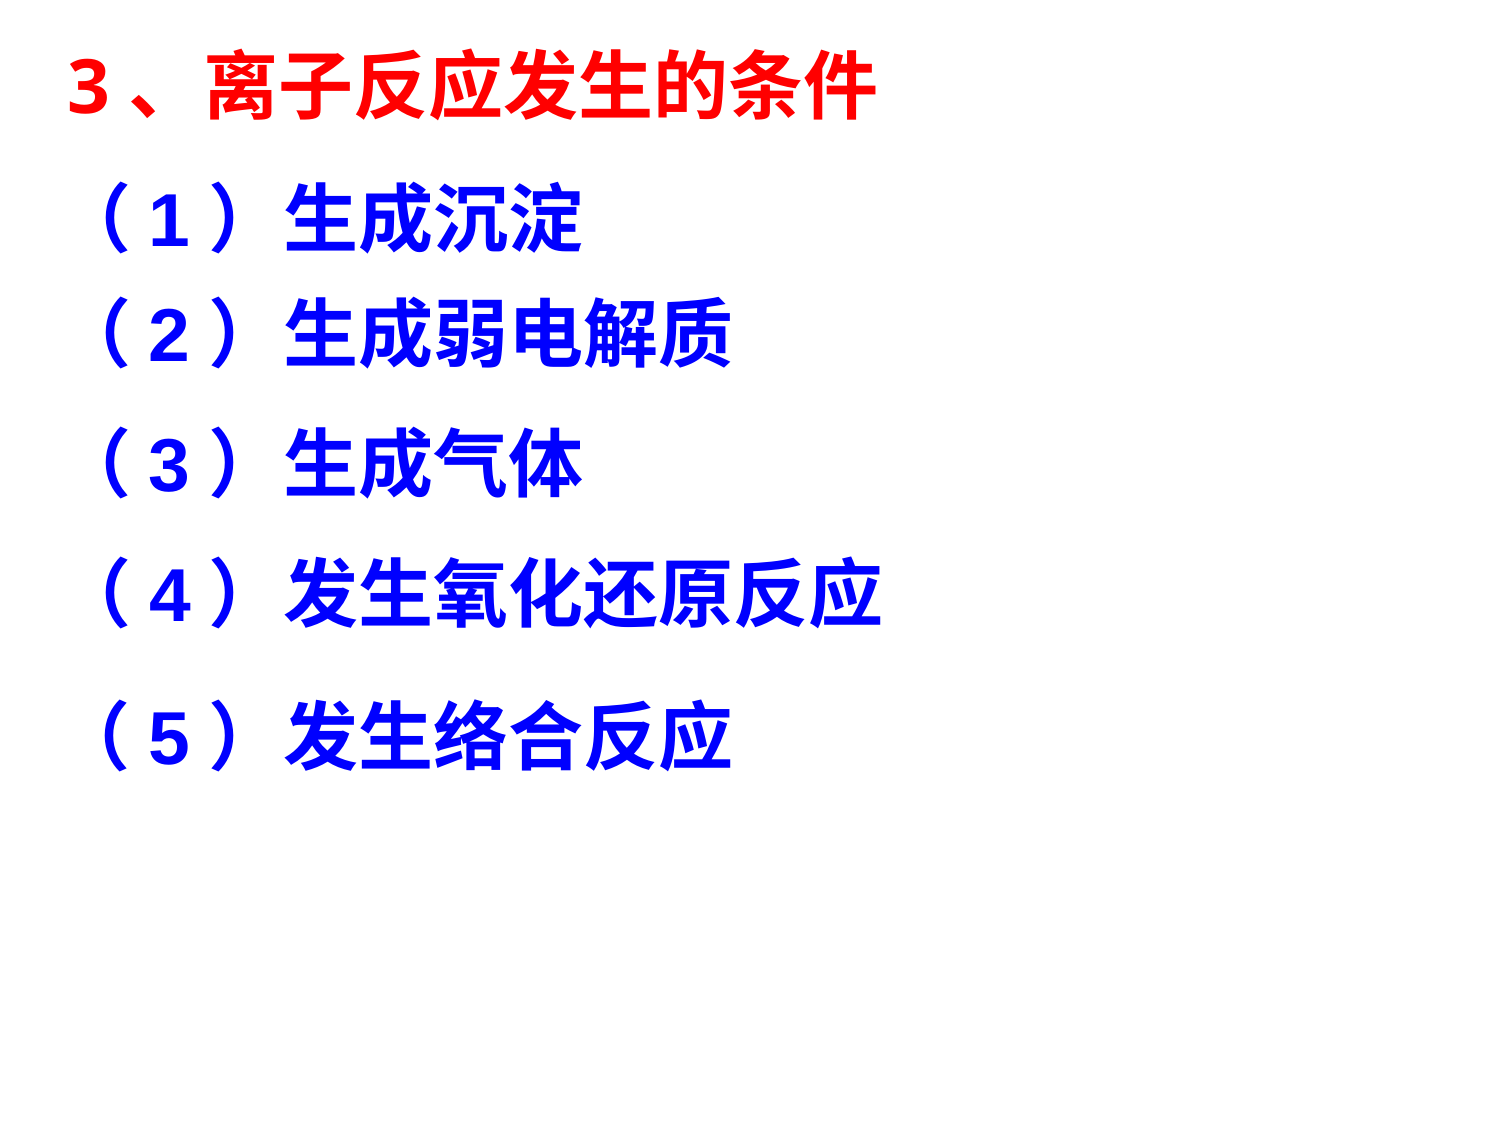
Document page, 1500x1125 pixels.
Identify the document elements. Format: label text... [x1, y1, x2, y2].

text_box （4）发生氧化还原反应 [41, 538, 916, 644]
text_box （3）生成气体 [41, 408, 644, 514]
text_box （5）发生络合反应 [41, 681, 916, 787]
text_box 3、离子反应发生的条件 [53, 30, 975, 136]
text_box （2）生成弱电解质 [41, 278, 809, 384]
text_box （1）生成沉淀 [41, 164, 692, 270]
